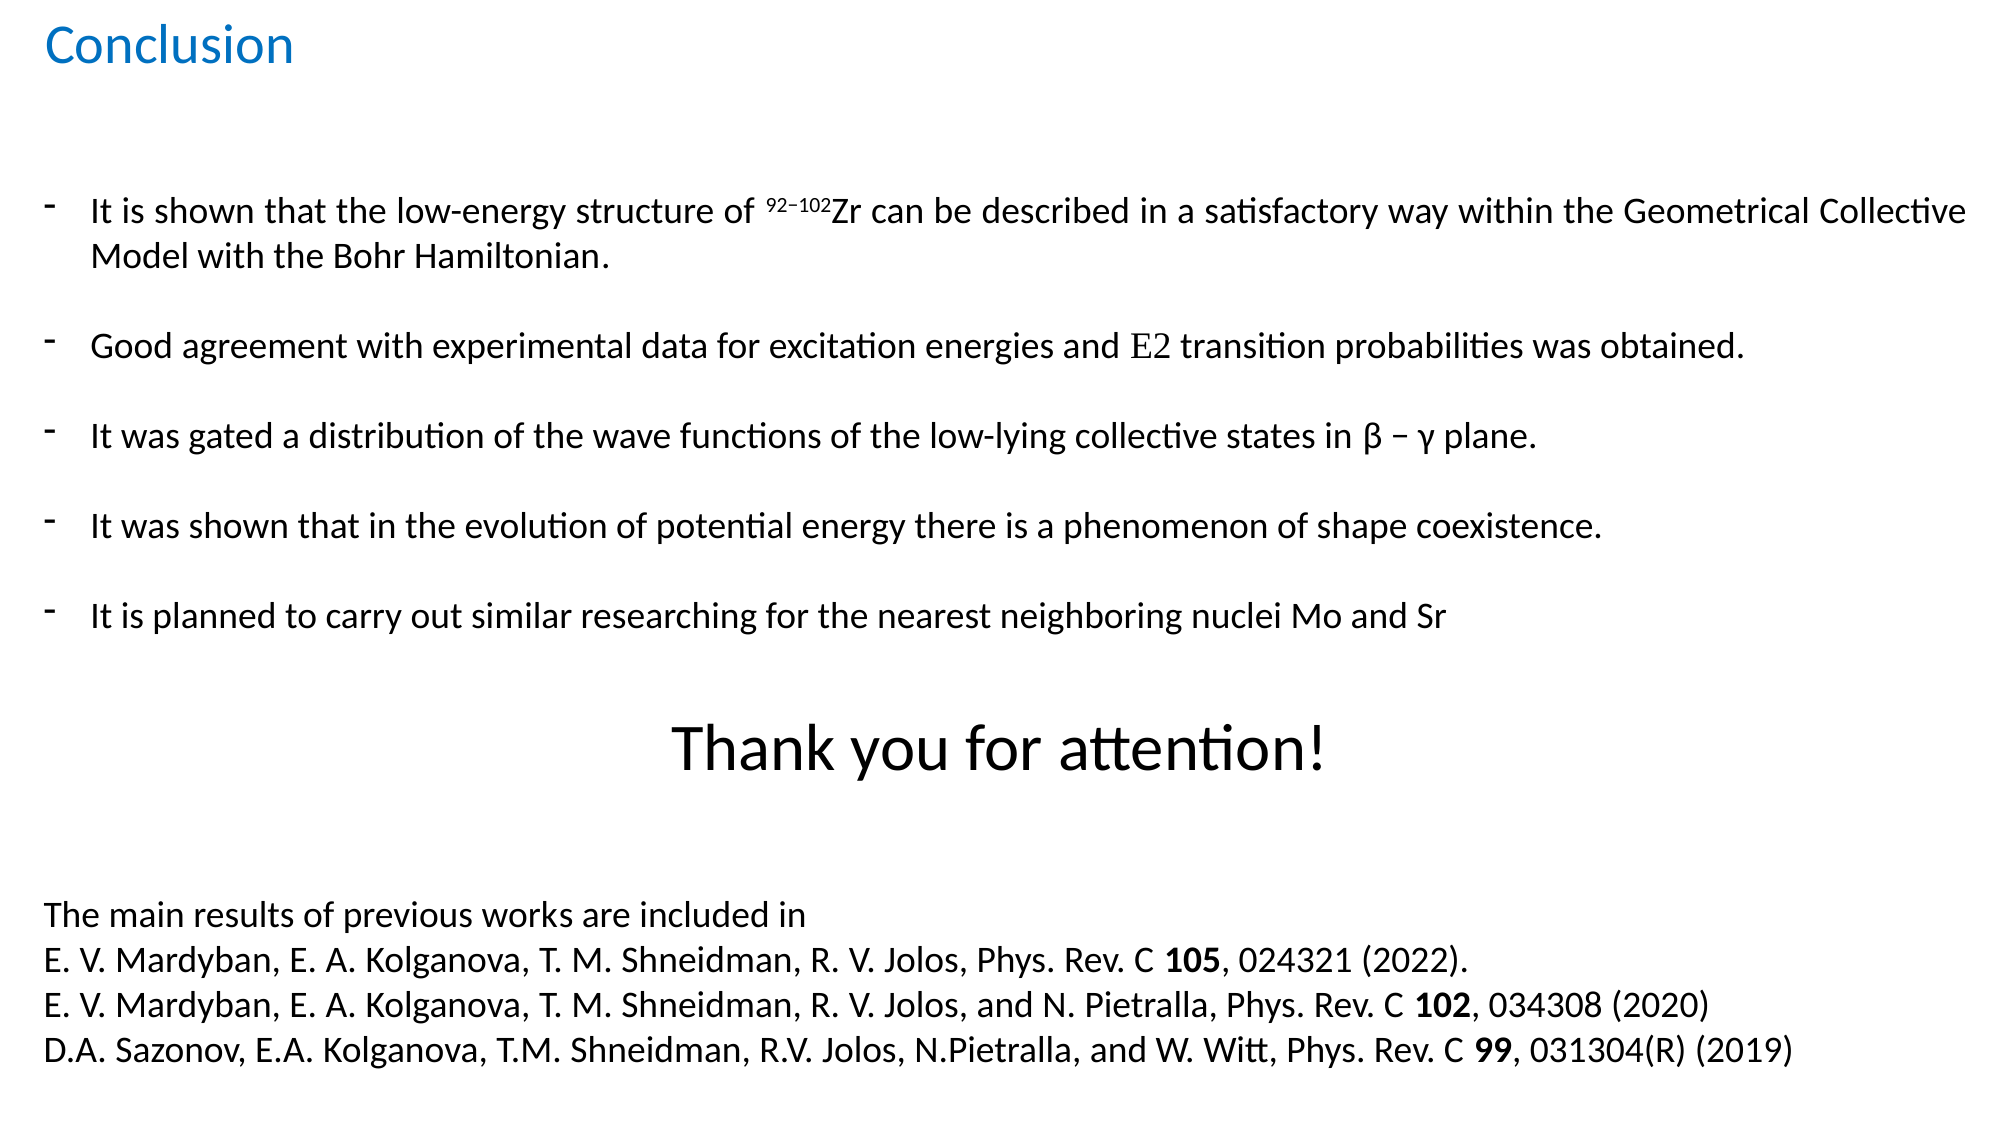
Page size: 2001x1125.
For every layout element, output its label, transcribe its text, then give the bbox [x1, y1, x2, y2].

text_box It is shown that the low-energy structure of 92−102Zr can be described in a satisfactory way within the Geometrical Collective Model with the Bohr Hamiltonian. Good agreement with experimental data for excitation energies and E2 transition probabilities was obtained. It was gated a distribution of the wave functions of the low-lying collective states in β − γ plane. It was shown that in the evolution of potential energy there is a phenomenon of shape coexistence. It is planned to carry out similar researching for the nearest neighboring nuclei Mo and Sr [28, 179, 1983, 644]
text_box Thank you for attention! [656, 696, 1344, 792]
text_box Conclusion [30, 0, 310, 83]
text_box The main results of previous works are included in E. V. Mardyban, E. A. Kolganova, T. M. Shneidman, R. V. Jolos, Phys. Rev. C 105, 024321 (2022). E. V. Mardyban, E. A. Kolganova, T. M. Shneidman, R. V. Jolos, and N. Pietralla, Phys. Rev. C 102, 034308 (2020) D.A. Sazonov, E.A. Kolganova, T.M. Shneidman, R.V. Jolos, N.Pietralla, and W. Witt, Phys. Rev. C 99, 031304(R) (2019) [28, 882, 1887, 1078]
